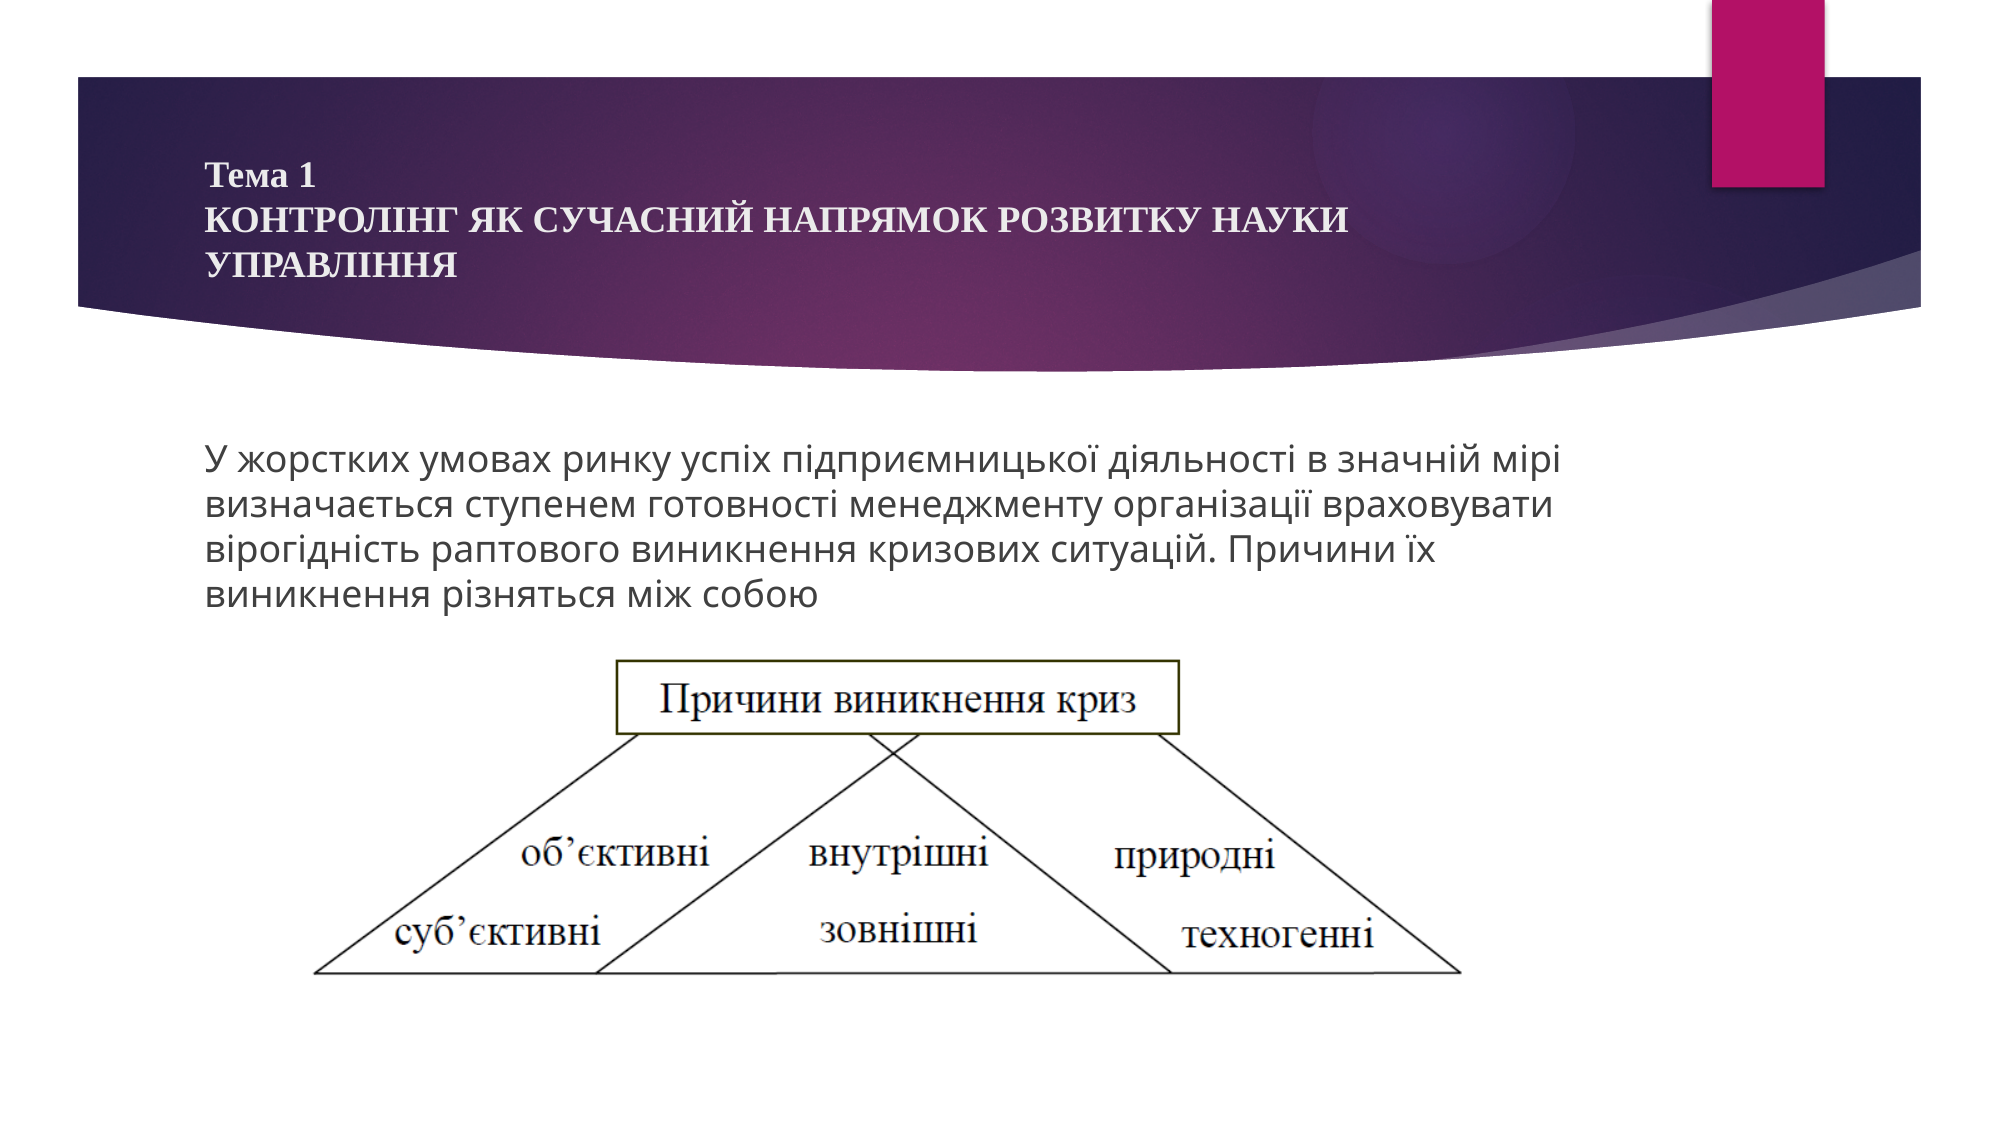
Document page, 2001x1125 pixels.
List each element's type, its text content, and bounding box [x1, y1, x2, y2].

title Тема 1 КОНТРОЛІНГ ЯК СУЧАСНИЙ НАПРЯМОК РОЗВИТКУ НАУКИ УПРАВЛІННЯ [189, 159, 1627, 276]
picture [283, 656, 1498, 1004]
list У жорстких умовах ринку успіх підприємницької діяльності в значній мірі визначається ступенем готовності менеджменту організації враховувати вірогідність раптового виникнення кризових ситуацій. Причини їх виникнення різняться між собою [189, 427, 1638, 630]
